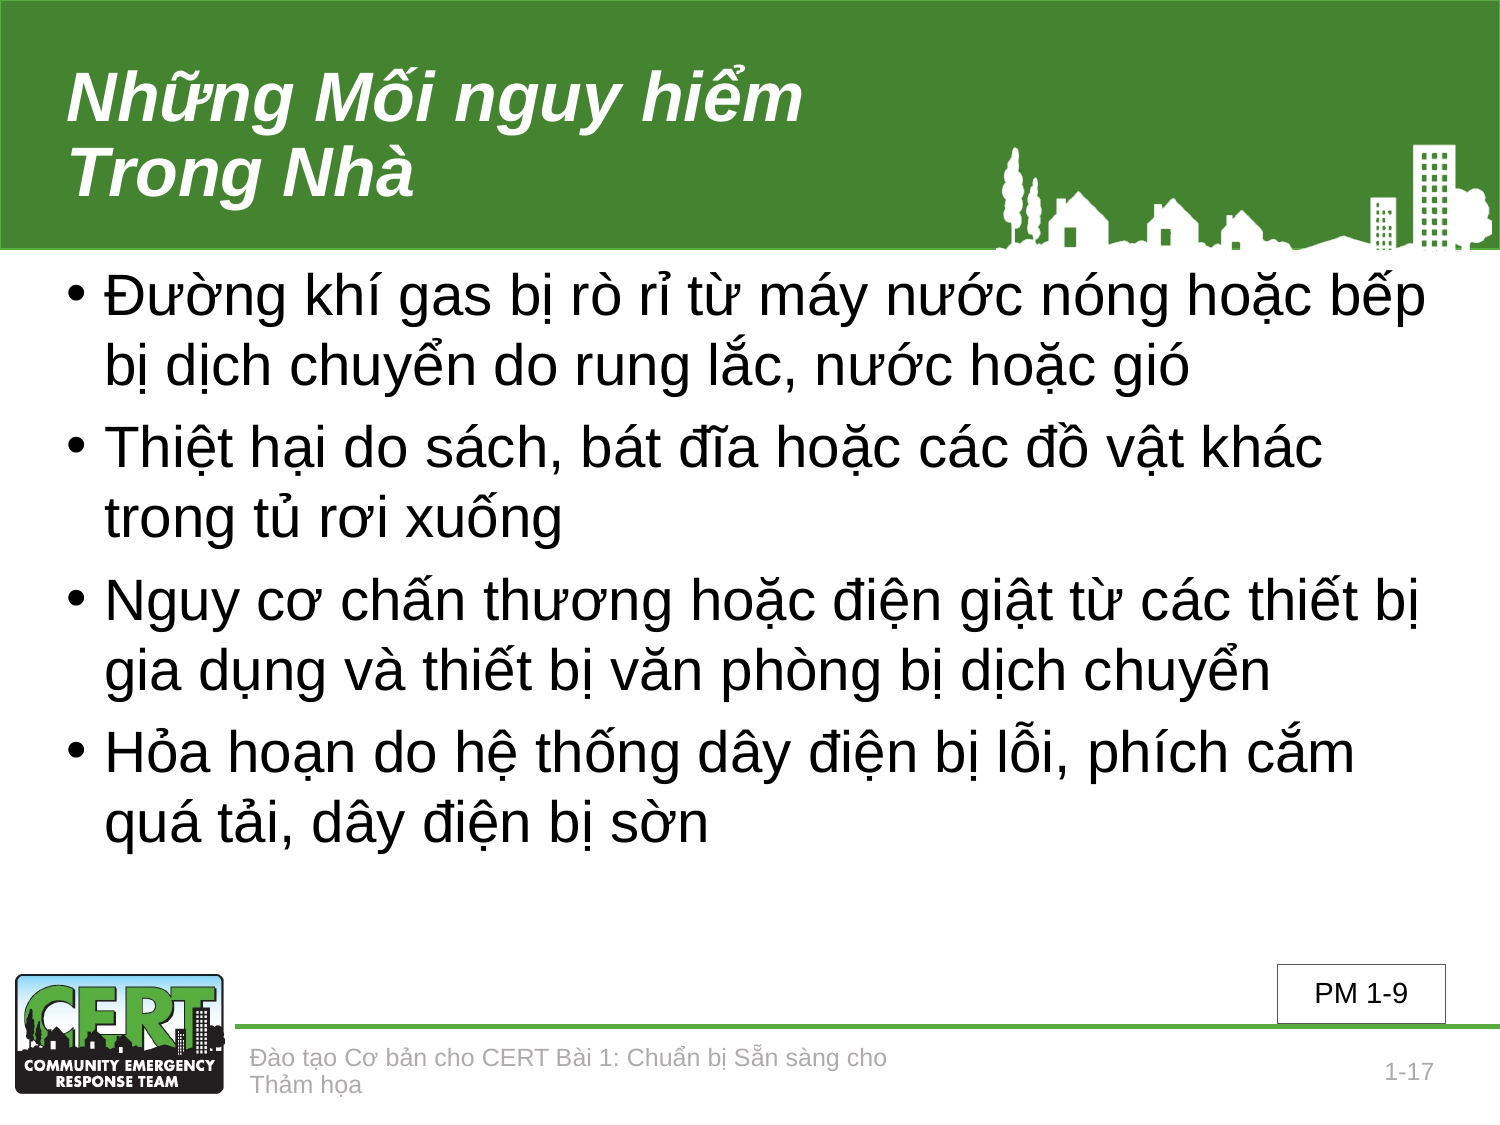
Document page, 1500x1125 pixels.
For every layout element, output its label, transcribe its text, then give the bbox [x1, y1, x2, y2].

list 1-17 [1153, 1047, 1450, 1098]
picture [993, 137, 1497, 252]
list PM 1-9 [1277, 964, 1446, 1024]
list Đào tạo Cơ bản cho CERT Bài 1: Chuẩn bị Sẵn sàng cho Thảm họa [234, 1047, 963, 1098]
title Những Mối nguy hiểm Trong Nhà [51, 52, 1005, 220]
list Đường khí gas bị rò rỉ từ máy nước nóng hoặc bếp bị dịch chuyển do rung lắc, nước hoặc gió Thiệt hại do sách, bát đĩa hoặc các đồ vật khác trong tủ rơi xuống Nguy cơ chấn thương hoặc điện giật từ các thiết bị gia dụng và thiết bị văn phòng bị dịch chuyển Hỏa hoạn do hệ thống dây điện bị lỗi, phích cắm quá tải, dây điện bị sờn [51, 249, 1449, 1034]
picture [14, 973, 225, 1094]
